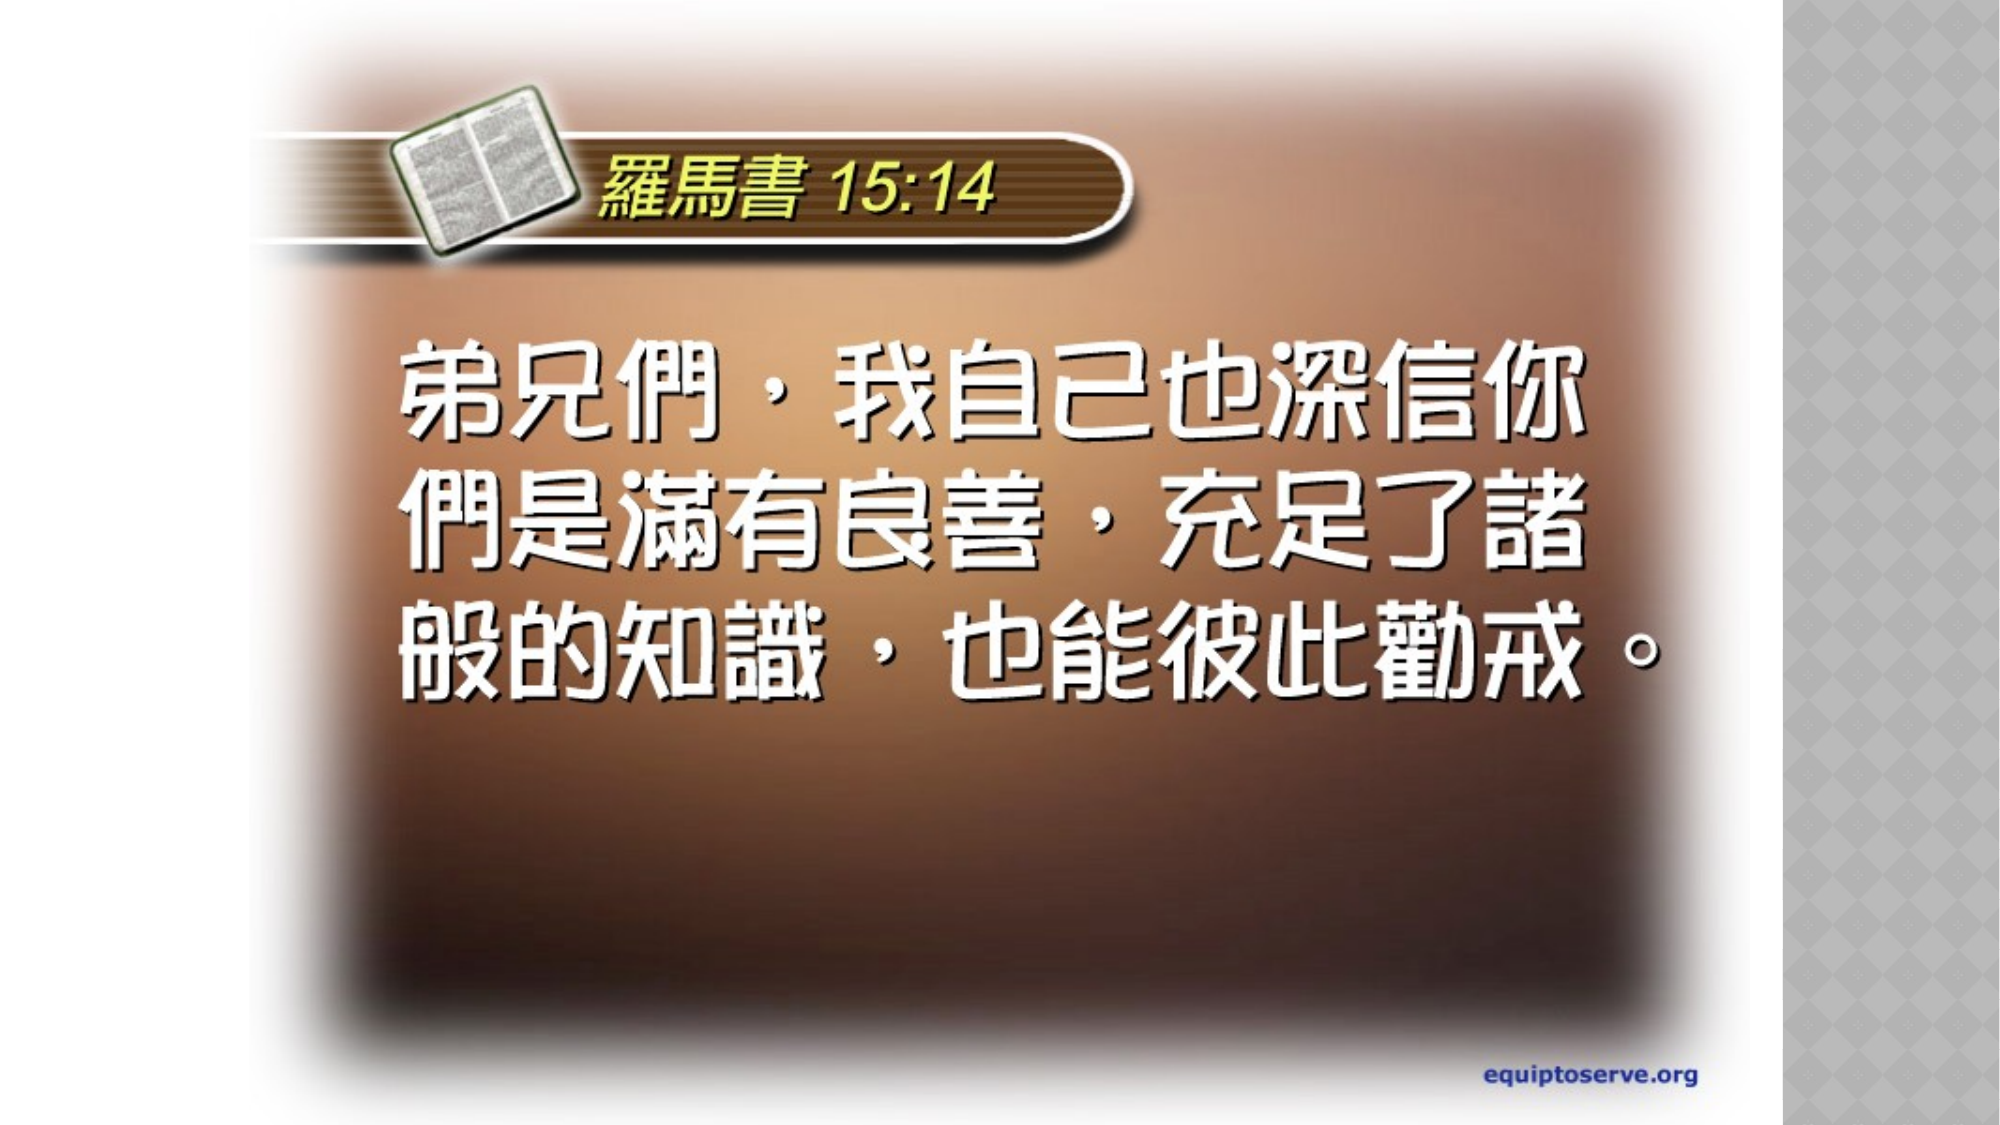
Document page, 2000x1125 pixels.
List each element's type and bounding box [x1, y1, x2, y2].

picture [249, 0, 1751, 1125]
